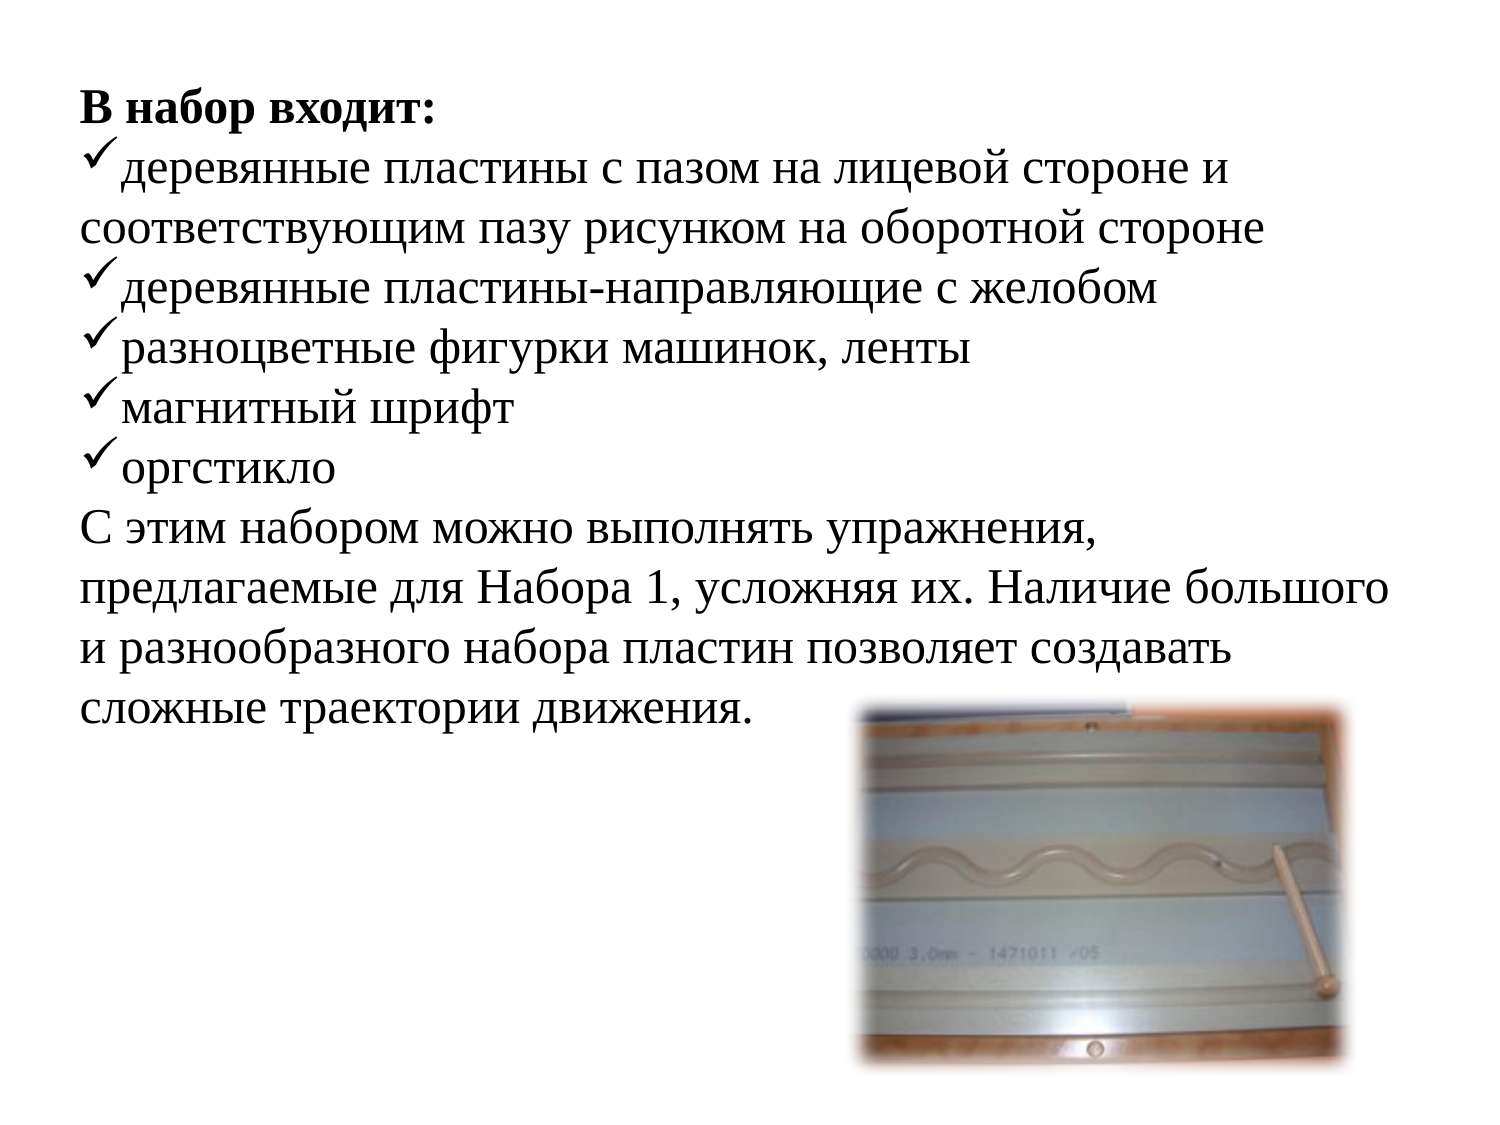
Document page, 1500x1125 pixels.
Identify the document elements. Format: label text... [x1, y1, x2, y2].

text_box В набор входит: деревянные пластины с пазом на лицевой стороне и соответствующим пазу рисунком на оборотной стороне деревянные пластины-направляющие с желобом разноцветные фигурки машинок, ленты магнитный шрифт оргстикло С этим набором можно выполнять упражнения, предлагаемые для Набора 1, усложняя их. Наличие большого и разнообразного набора пластин позволяет создавать сложные траектории движения. [64, 66, 1424, 742]
picture [844, 692, 1359, 1078]
